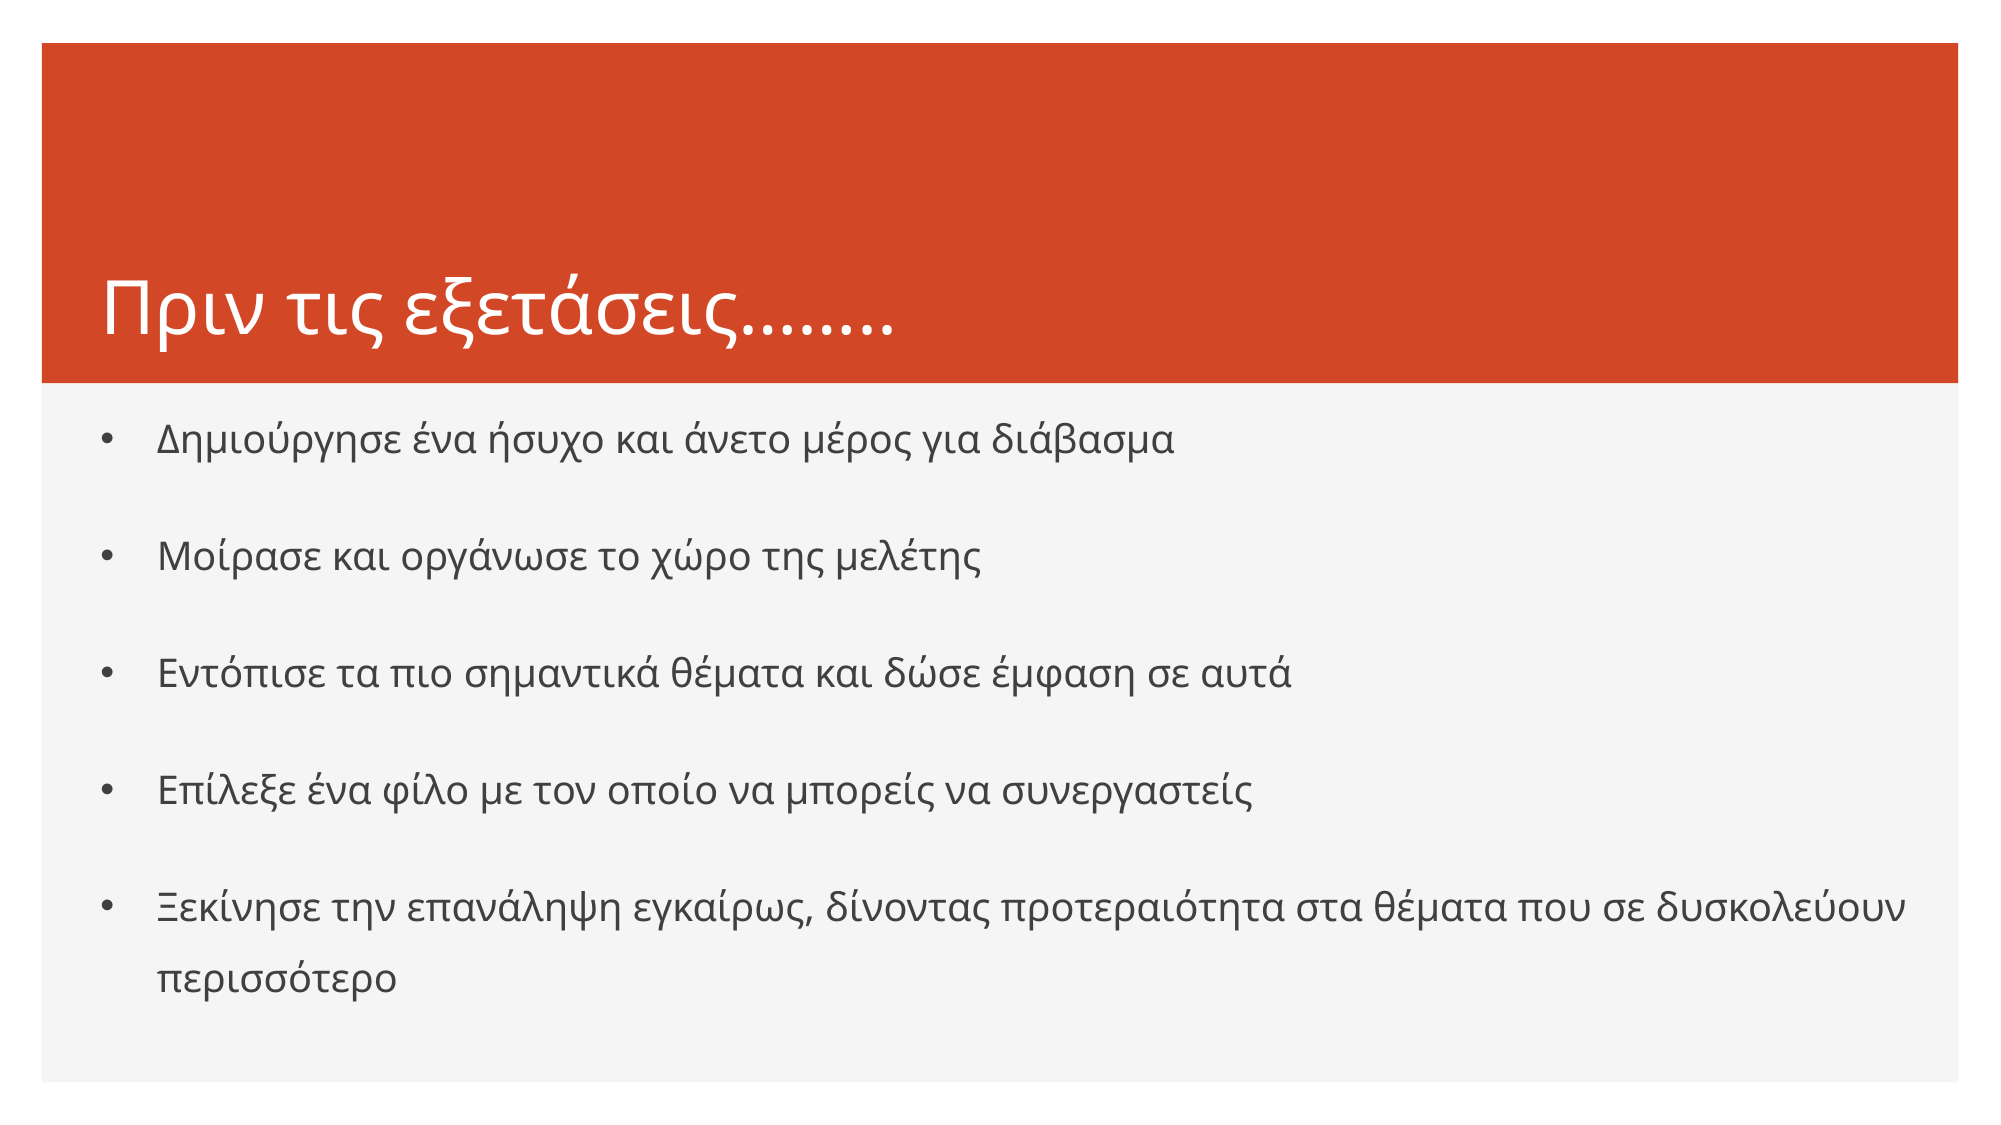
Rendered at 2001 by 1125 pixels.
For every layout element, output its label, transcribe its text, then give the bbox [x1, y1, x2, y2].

title Πριν τις εξετάσεις…….. [85, 76, 1909, 357]
list Δημιούργησε ένα ήσυχο και άνετο μέρος για διάβασμα Μοίρασε και οργάνωσε το χώρο της μελέτης Εντόπισε τα πιο σημαντικά θέματα και δώσε έμφαση σε αυτά Επίλεξε ένα φίλο με τον οποίο να μπορείς να συνεργαστείς Ξεκίνησε την επανάληψη εγκαίρως, δίνοντας προτεραιότητα στα θέματα που σε δυσκολεύουν περισσότερο [85, 383, 1950, 1089]
